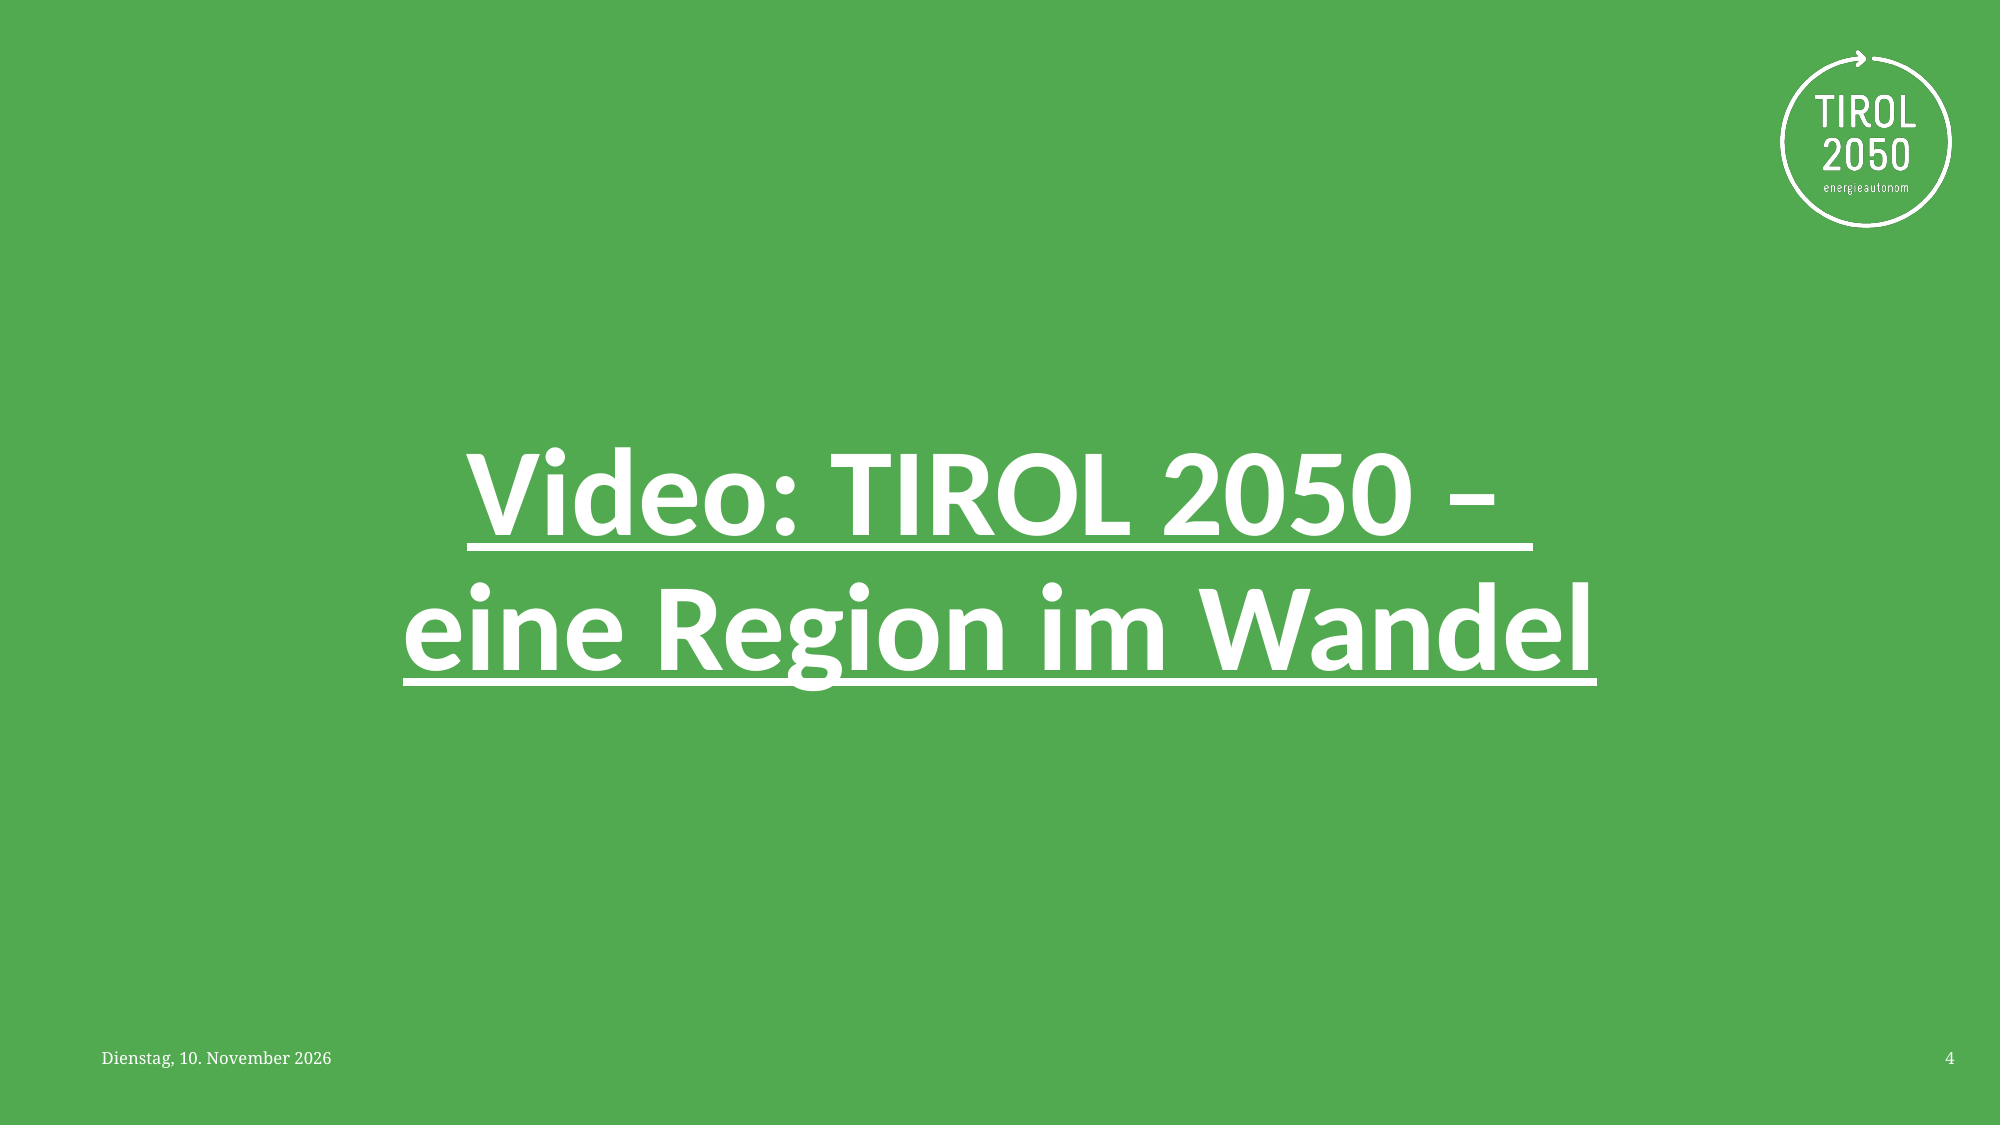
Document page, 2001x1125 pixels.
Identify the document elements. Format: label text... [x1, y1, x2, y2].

picture [1780, 50, 1952, 228]
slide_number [101, 1044, 371, 1075]
title Video: TIROL 2050 – eine Region im Wandel [350, 181, 1650, 943]
slide_number 4 [1504, 1044, 1955, 1075]
